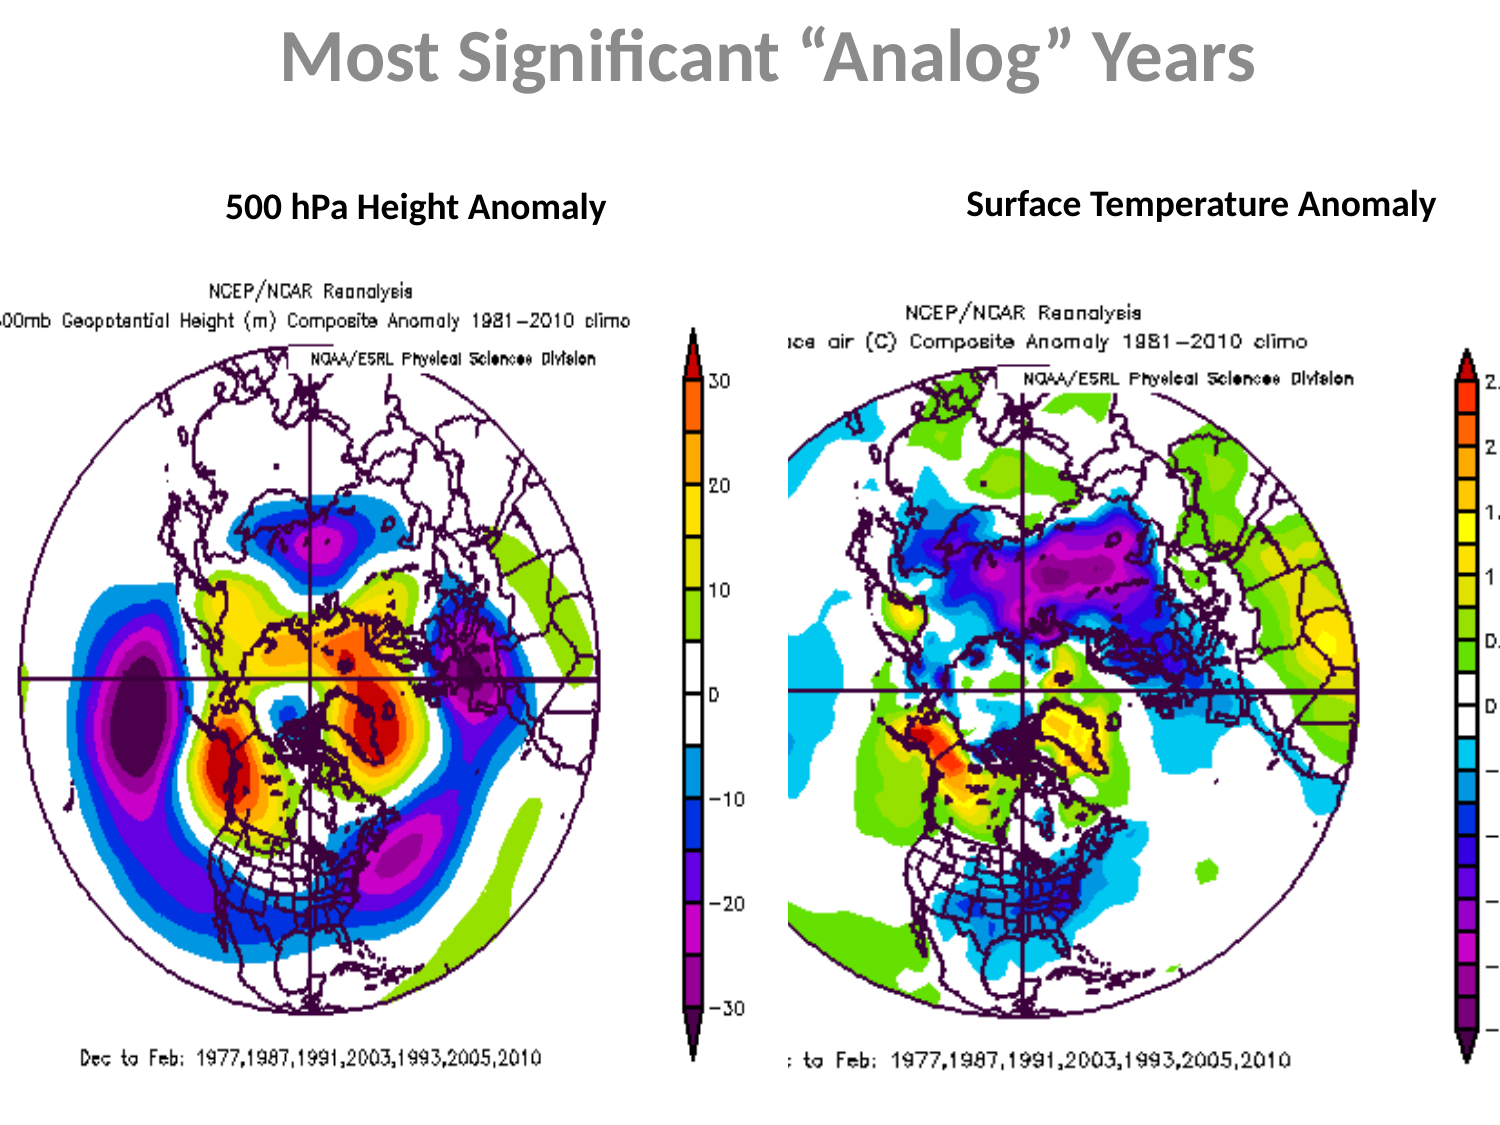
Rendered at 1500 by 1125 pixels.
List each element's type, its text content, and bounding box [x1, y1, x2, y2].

subtitle Most Significant “Analog” Years [0, 0, 1500, 257]
picture [0, 231, 1500, 1125]
text_box Surface Temperature Anomaly [951, 171, 1453, 232]
text_box 500 hPa Height Anomaly [210, 174, 622, 230]
